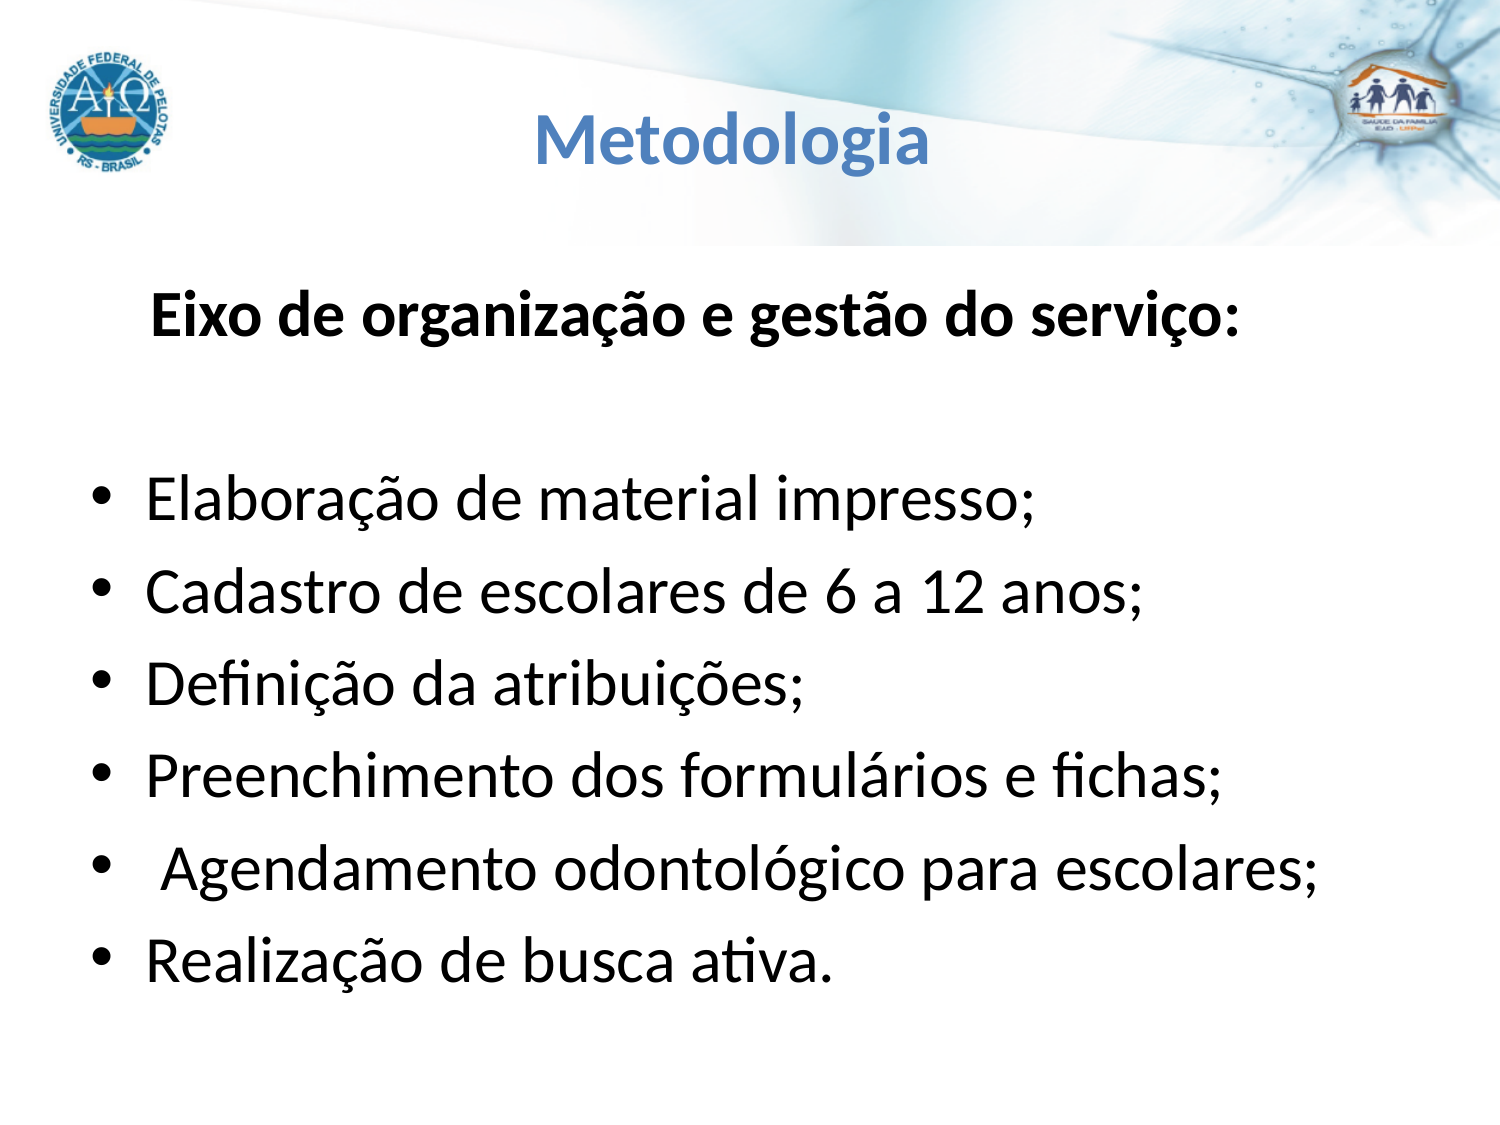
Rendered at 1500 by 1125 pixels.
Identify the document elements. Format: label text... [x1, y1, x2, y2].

picture [0, 0, 1500, 247]
list Eixo de organização e gestão do serviço: Elaboração de material impresso; Cadastro de escolares de 6 a 12 anos; Definição da atribuições; Preenchimento dos formulários e fichas; Agendamento odontológico para escolares; Realização de busca ativa. [75, 262, 1425, 1005]
